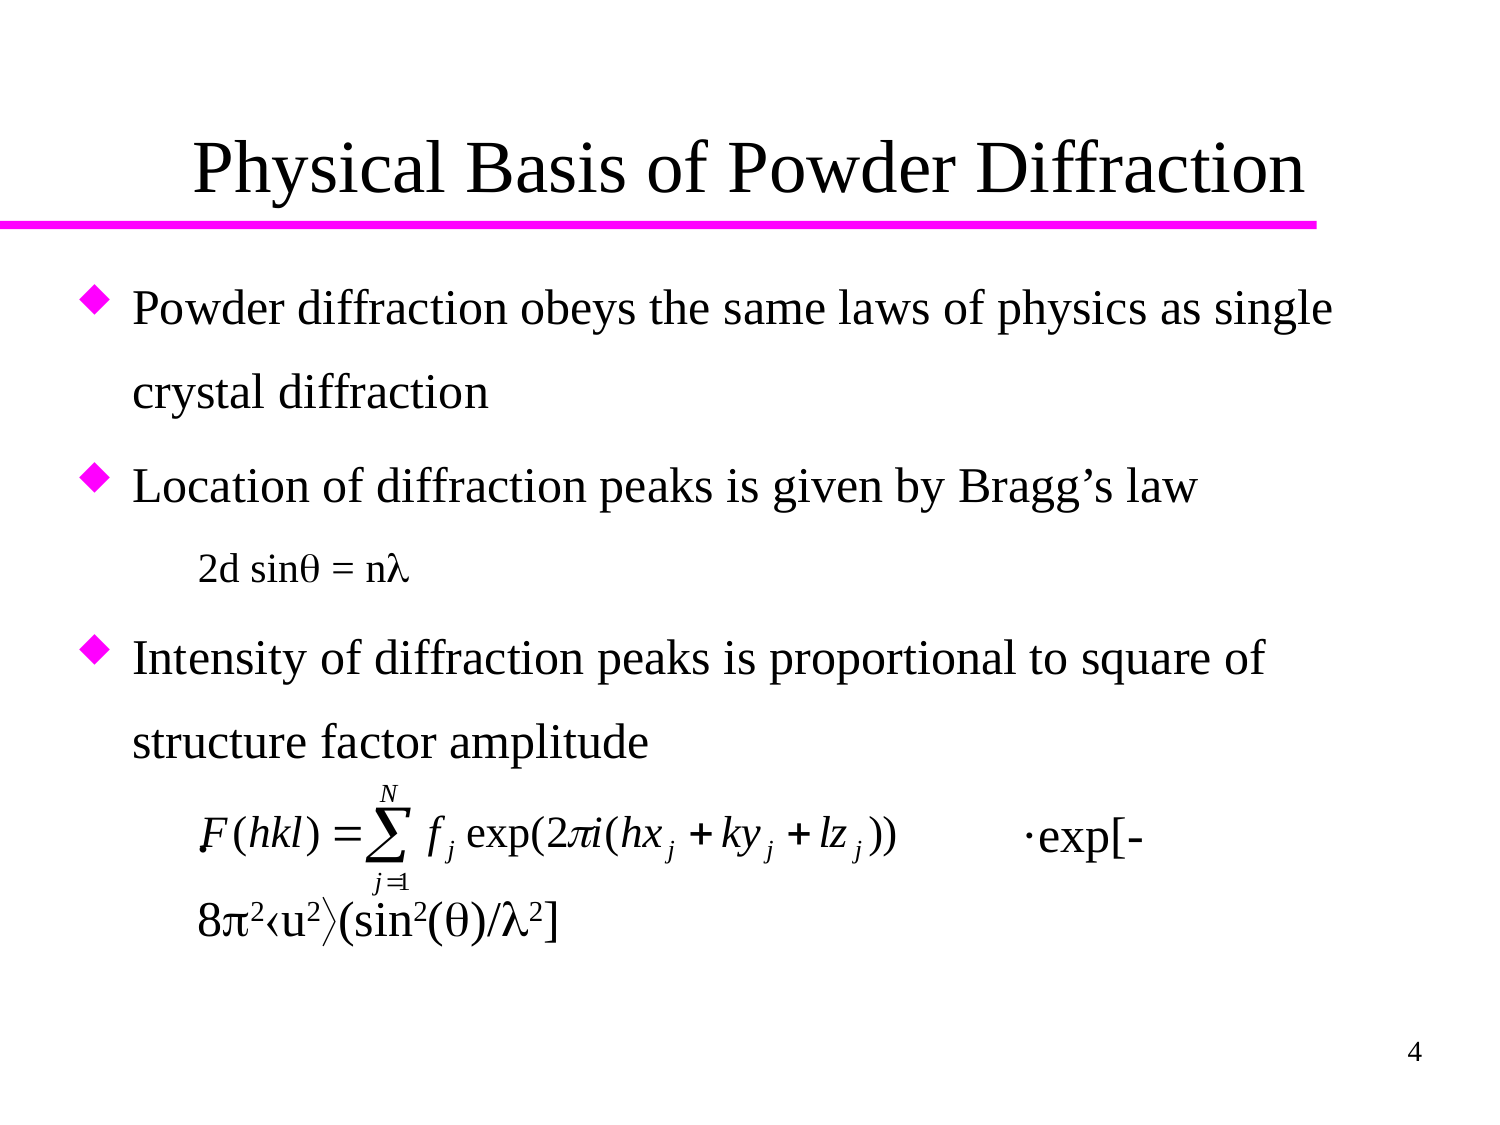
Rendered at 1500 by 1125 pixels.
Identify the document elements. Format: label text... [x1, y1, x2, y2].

title Physical Basis of Powder Diffraction [0, 34, 1500, 216]
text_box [191, 772, 904, 904]
slide_number 4 [1125, 1012, 1438, 1088]
list Powder diffraction obeys the same laws of physics as single crystal diffraction Location of diffraction peaks is given by Bragg’s law 2d sin = n Intensity of diffraction peaks is proportional to square of structure factor amplitude . ·exp[-82u2(sin2()/2] [60, 242, 1423, 712]
